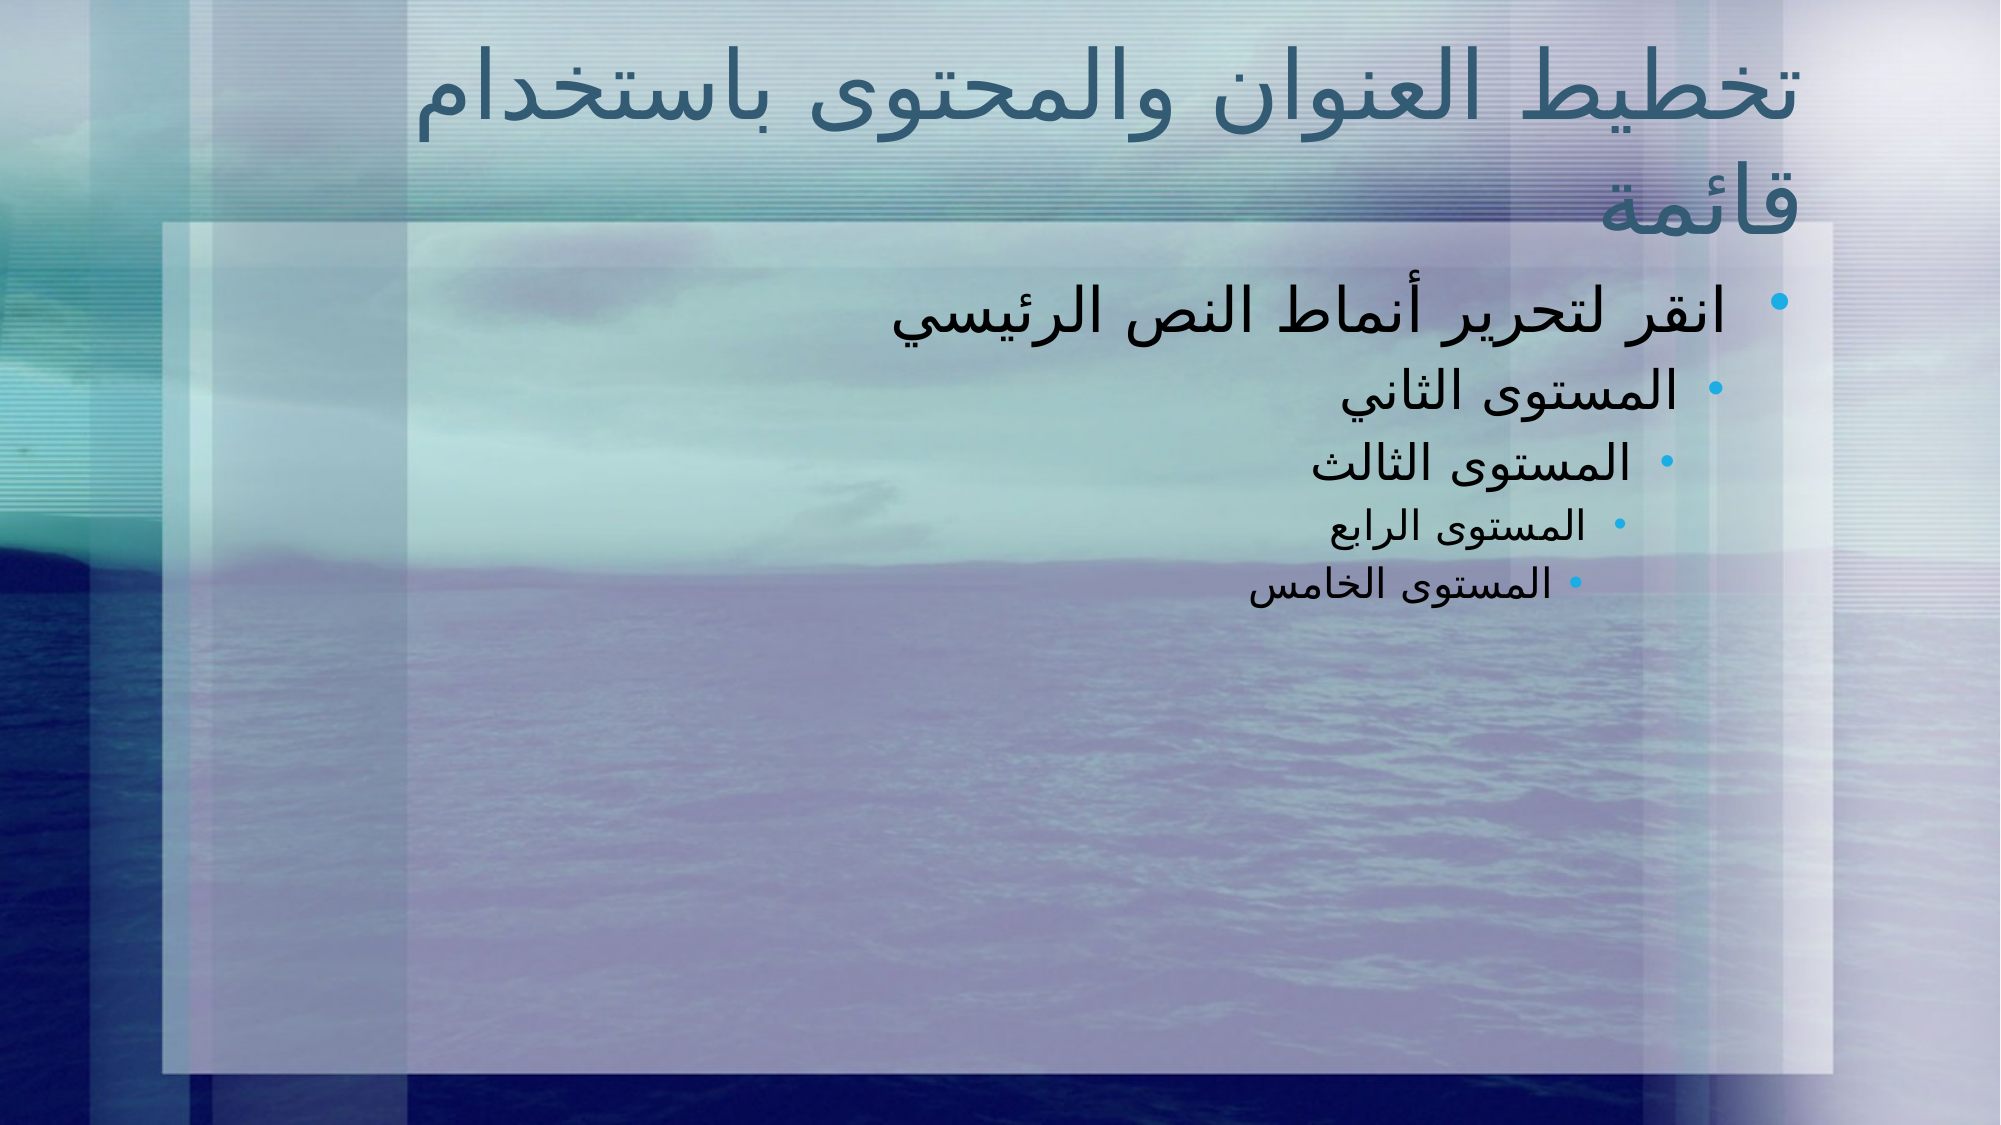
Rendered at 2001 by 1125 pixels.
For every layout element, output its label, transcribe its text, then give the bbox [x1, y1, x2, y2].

picture [0, 0, 2001, 1125]
list انقر لتحرير أنماط النص الرئيسي المستوى الثاني المستوى الثالث المستوى الرابع المستوى الخامس [193, 262, 1813, 1005]
title تخطيط العنوان والمحتوى باستخدام قائمة [193, 45, 1813, 233]
